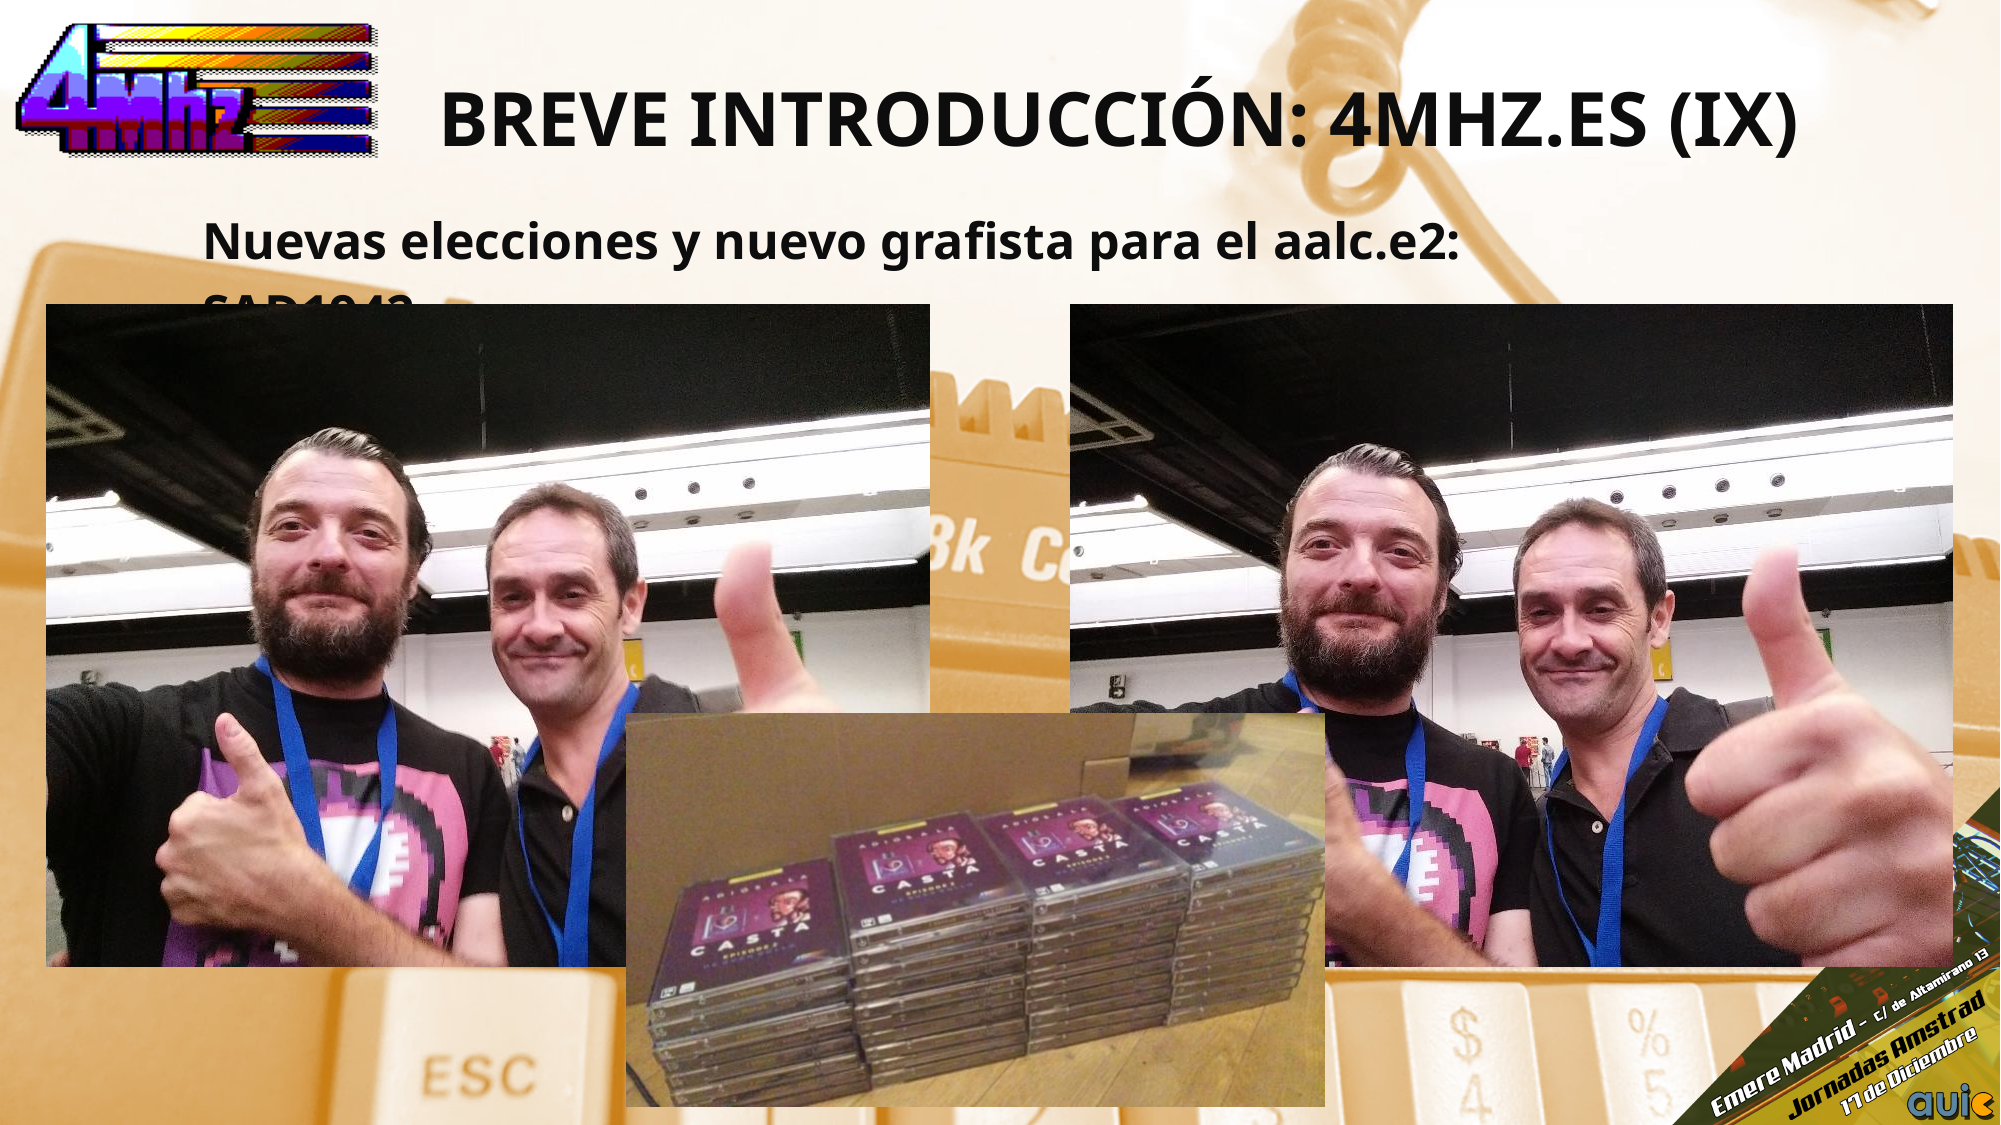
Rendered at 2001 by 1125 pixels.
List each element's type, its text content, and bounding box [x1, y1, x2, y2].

text_box BREVE INTRODUCCIÓN: 4MHZ.es (IX) [423, 51, 1988, 194]
picture [46, 304, 2000, 1125]
list Nuevas elecciones y nuevo grafista para el aalc.e2: SAD1942 [187, 189, 1630, 713]
picture [0, 11, 394, 169]
